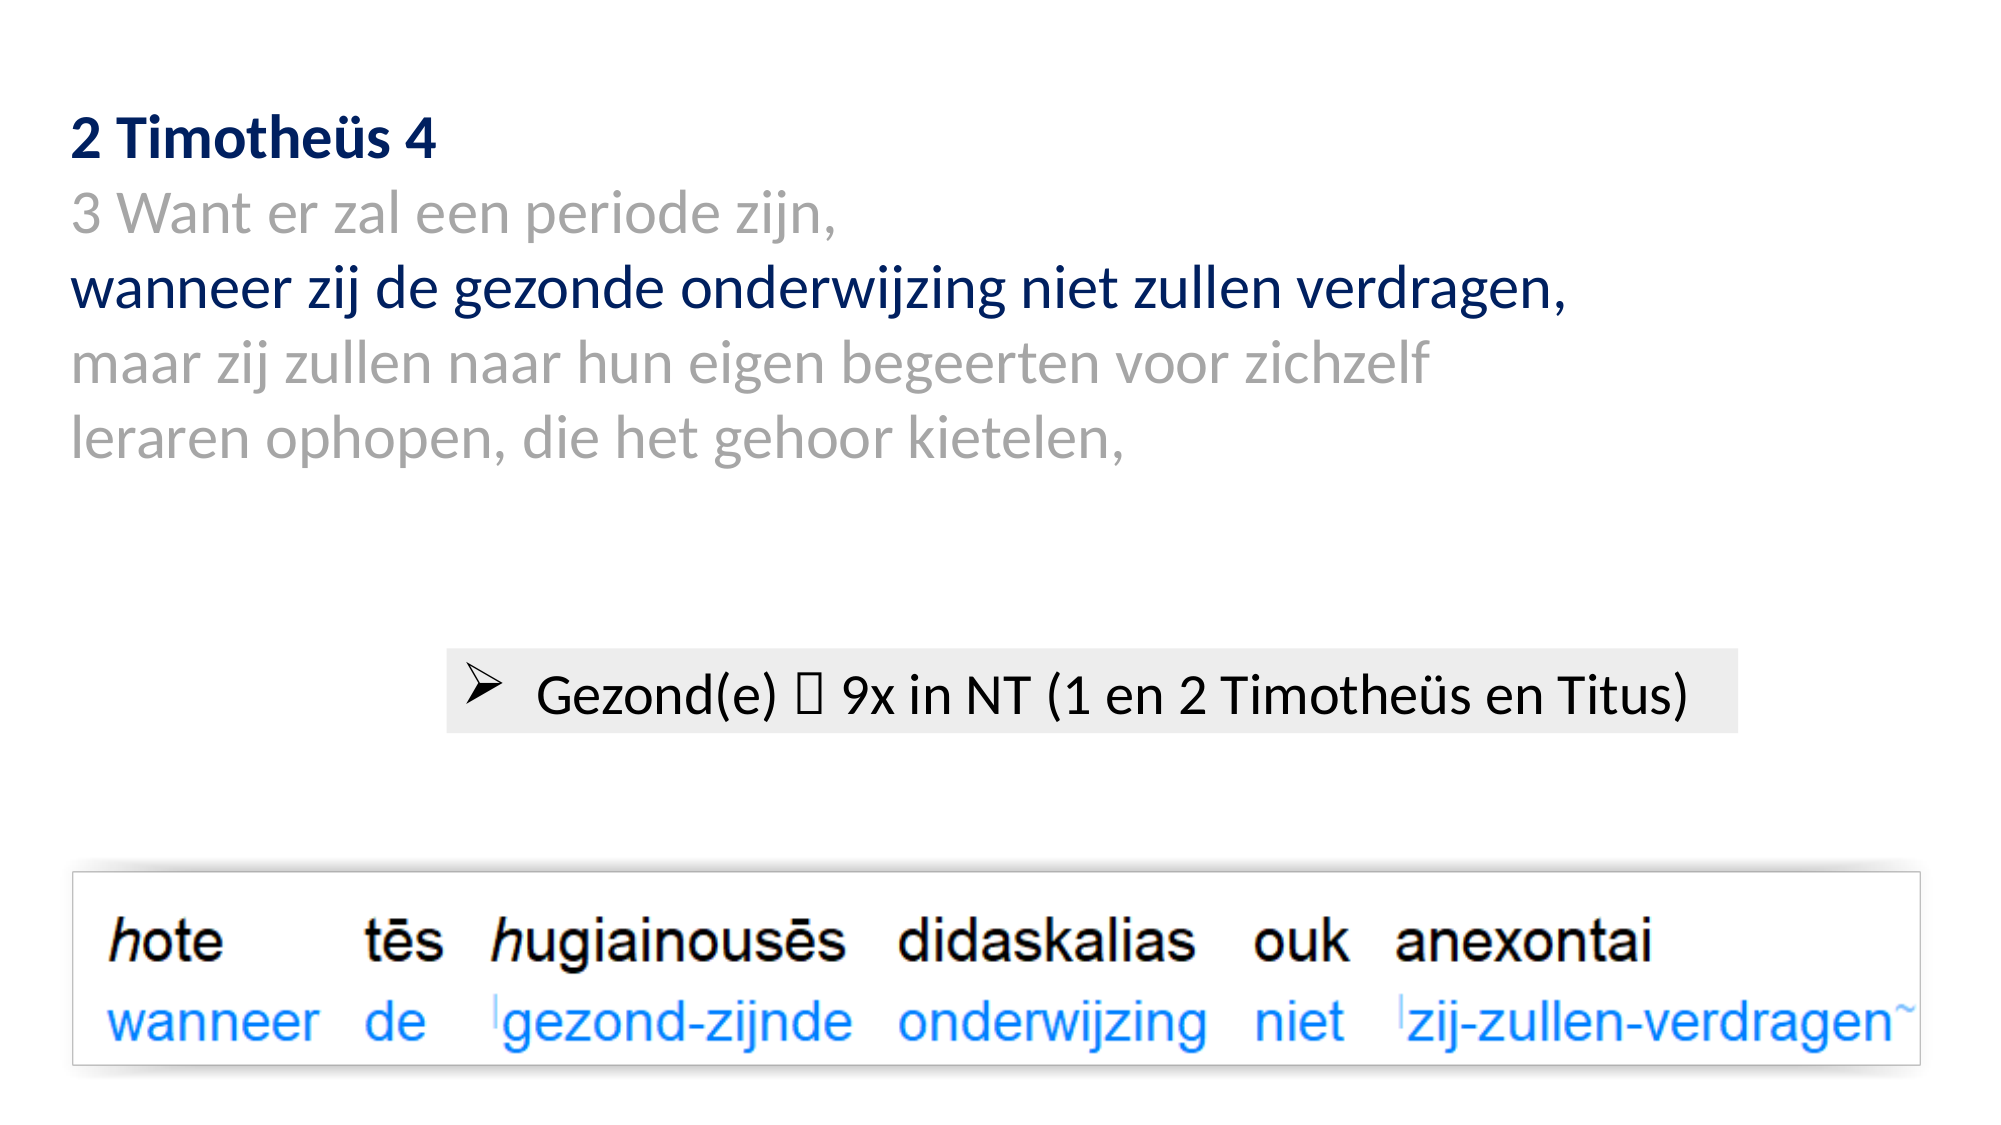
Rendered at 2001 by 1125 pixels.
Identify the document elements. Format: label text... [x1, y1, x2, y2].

text_box Gezond(e)  9x in NT (1 en 2 Timotheüs en Titus) [446, 648, 1739, 734]
picture [55, 854, 1937, 1082]
text_box 2 Timotheüs 4 3 Want er zal een periode zijn, wanneer zij de gezonde onderwijzing niet zullen verdragen, maar zij zullen naar hun eigen begeerten voor zichzelf leraren ophopen, die het gehoor kietelen, [55, 88, 1921, 479]
